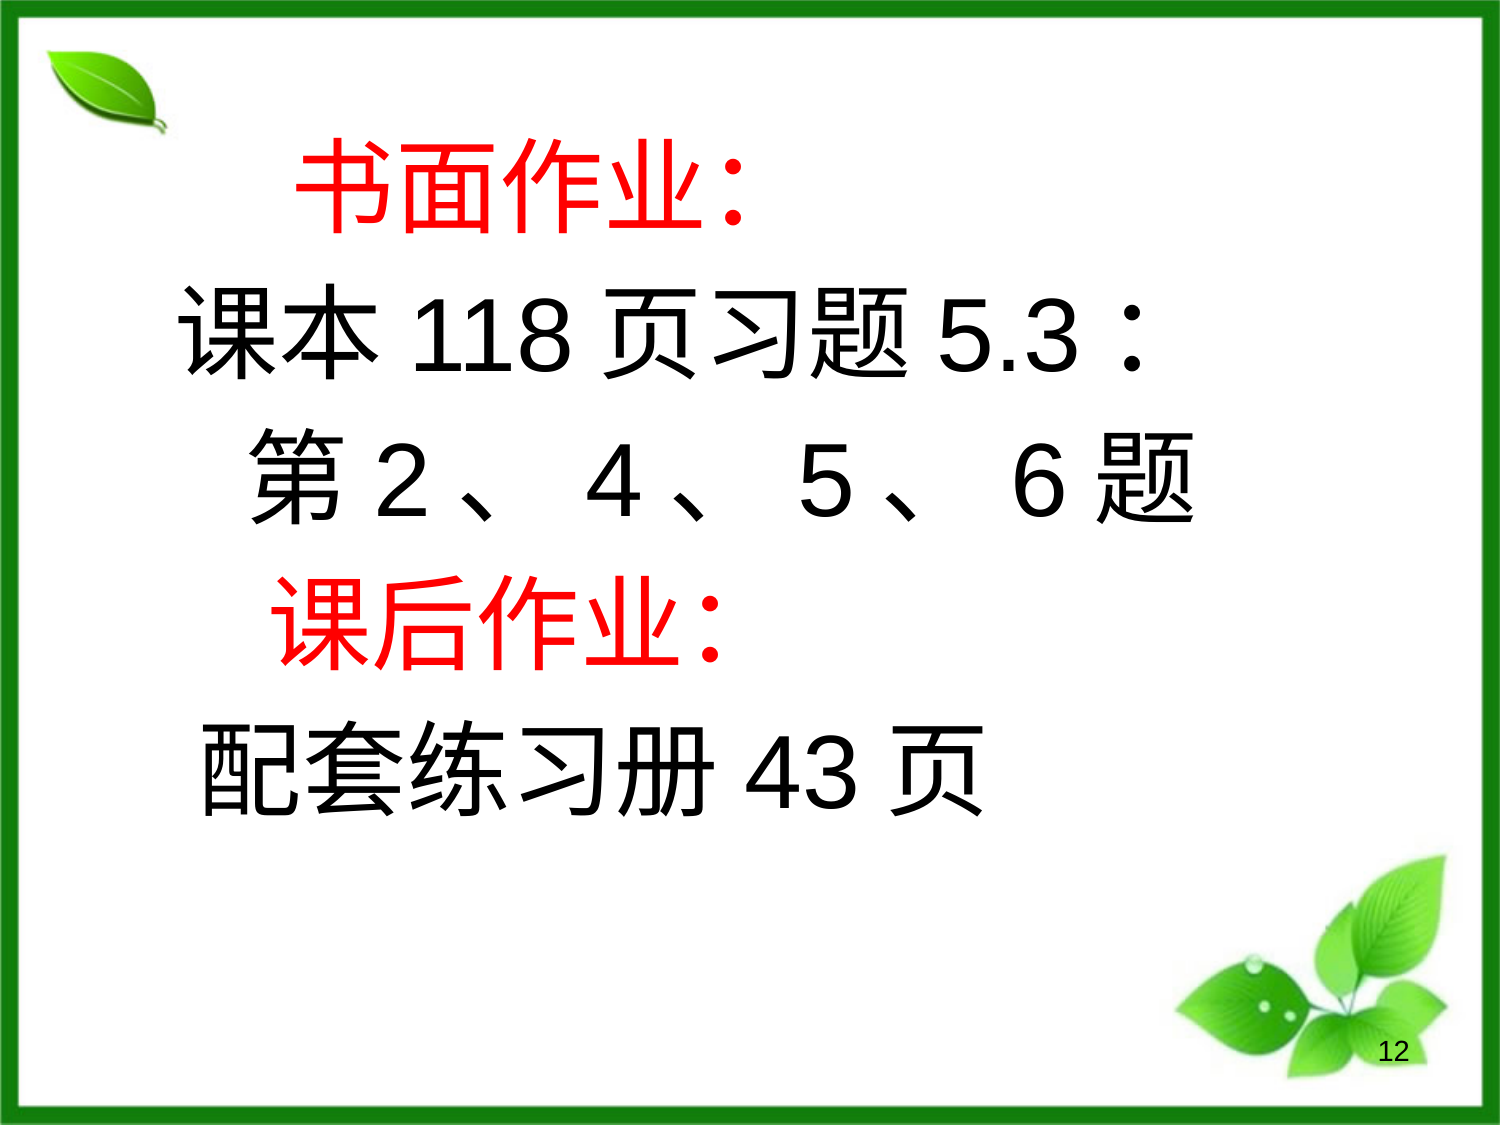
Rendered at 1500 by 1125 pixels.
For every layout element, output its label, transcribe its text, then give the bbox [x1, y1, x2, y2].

picture [0, 0, 1500, 1125]
list 书面作业： 课本118页习题5.3： 第2、4、5、6题 课后作业： 配套练习册43页 [64, 113, 1415, 857]
slide_number 12 [1074, 1024, 1425, 1103]
